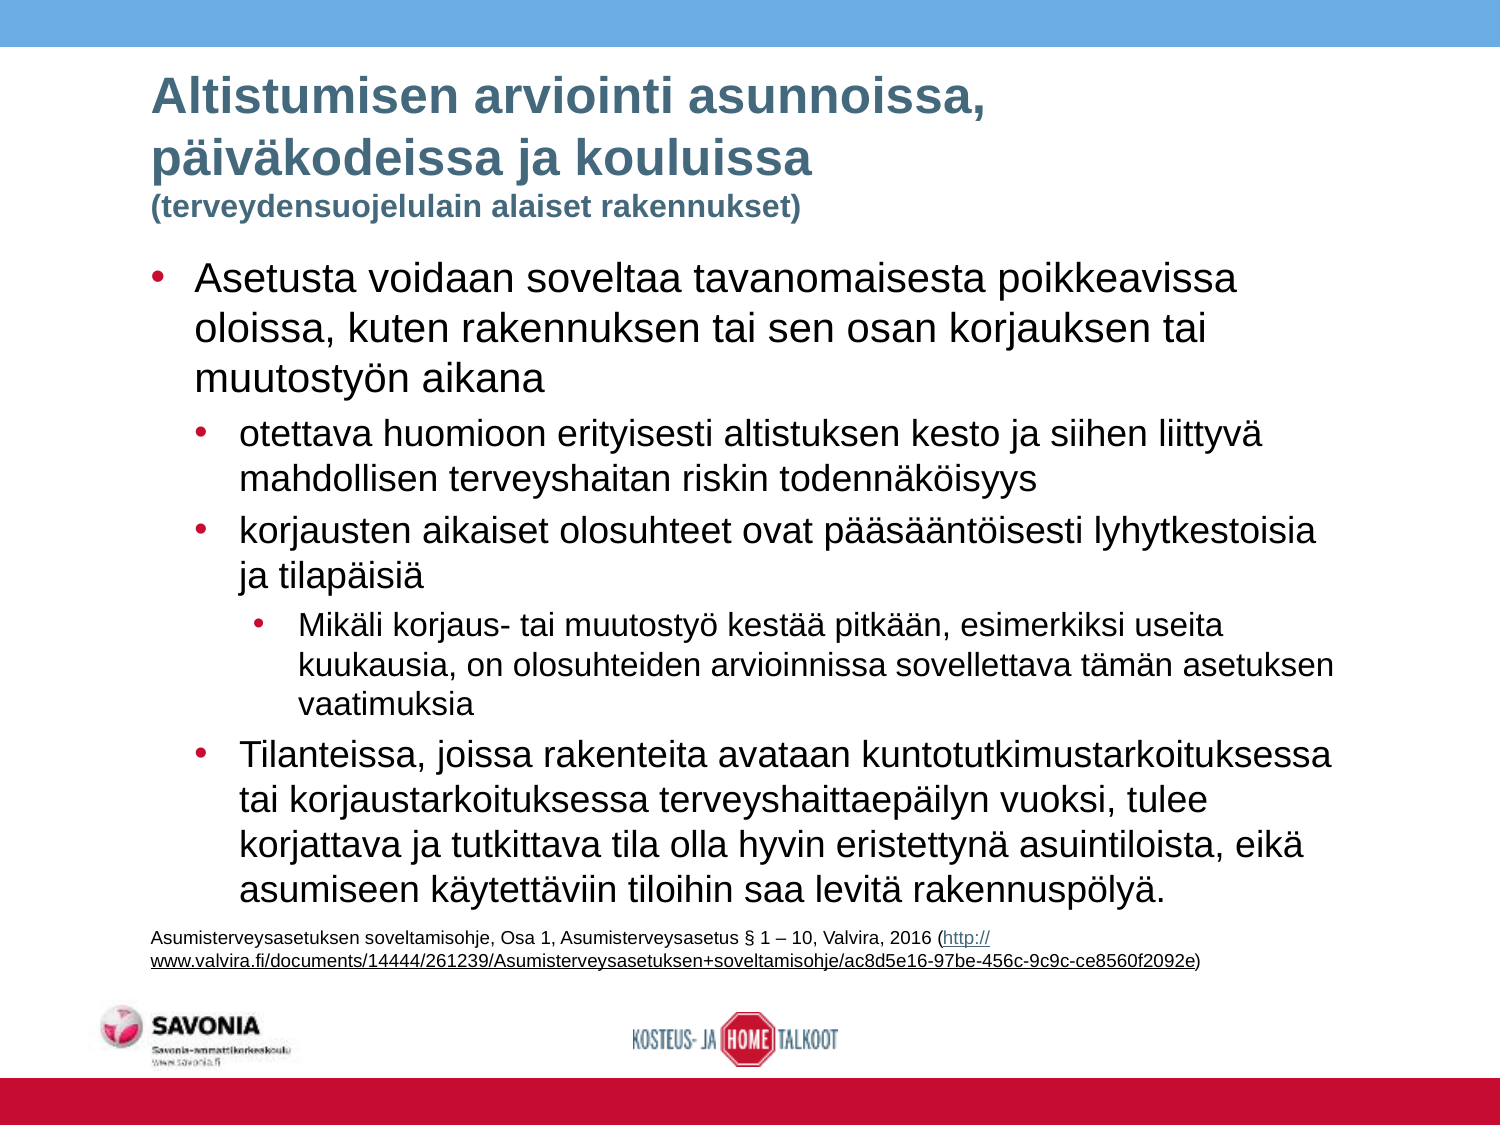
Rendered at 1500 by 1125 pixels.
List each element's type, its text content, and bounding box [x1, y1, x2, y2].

title Altistumisen arviointi asunnoissa, päiväkodeissa ja kouluissa (terveydensuojelulain alaiset rakennukset) [135, 54, 1365, 232]
picture [88, 999, 302, 1071]
footer Asumisterveysasetuksen soveltamisohje, Osa 1, Asumisterveysasetus § 1 – 10, Valvira, 2016 (http://www.valvira.fi/documents/14444/261239/Asumisterveysasetuksen+soveltamisohje/ac8d5e16-97be-456c-9c9c-ce8560f2092e) [135, 988, 1376, 1041]
picture [633, 1041, 838, 1067]
list Asetusta voidaan soveltaa tavanomaisesta poikkeavissa oloissa, kuten rakennuksen tai sen osan korjauksen tai muutostyön aikana otettava huomioon erityisesti altistuksen kesto ja siihen liittyvä mahdollisen terveyshaitan riskin todennäköisyys korjausten aikaiset olosuhteet ovat pääsääntöisesti lyhytkestoisia ja tilapäisiä Mikäli korjaus- tai muutostyö kestää pitkään, esimerkiksi useita kuukausia, on olosuhteiden arvioinnissa sovellettava tämän asetuksen vaatimuksia Tilanteissa, joissa rakenteita avataan kuntotutkimustarkoituksessa tai korjaustarkoituksessa terveyshaittaepäilyn vuoksi, tulee korjattava ja tutkittava tila olla hyvin eristettynä asuintiloista, eikä asumiseen käytettäviin tiloihin saa levitä rakennuspölyä. [135, 243, 1365, 988]
